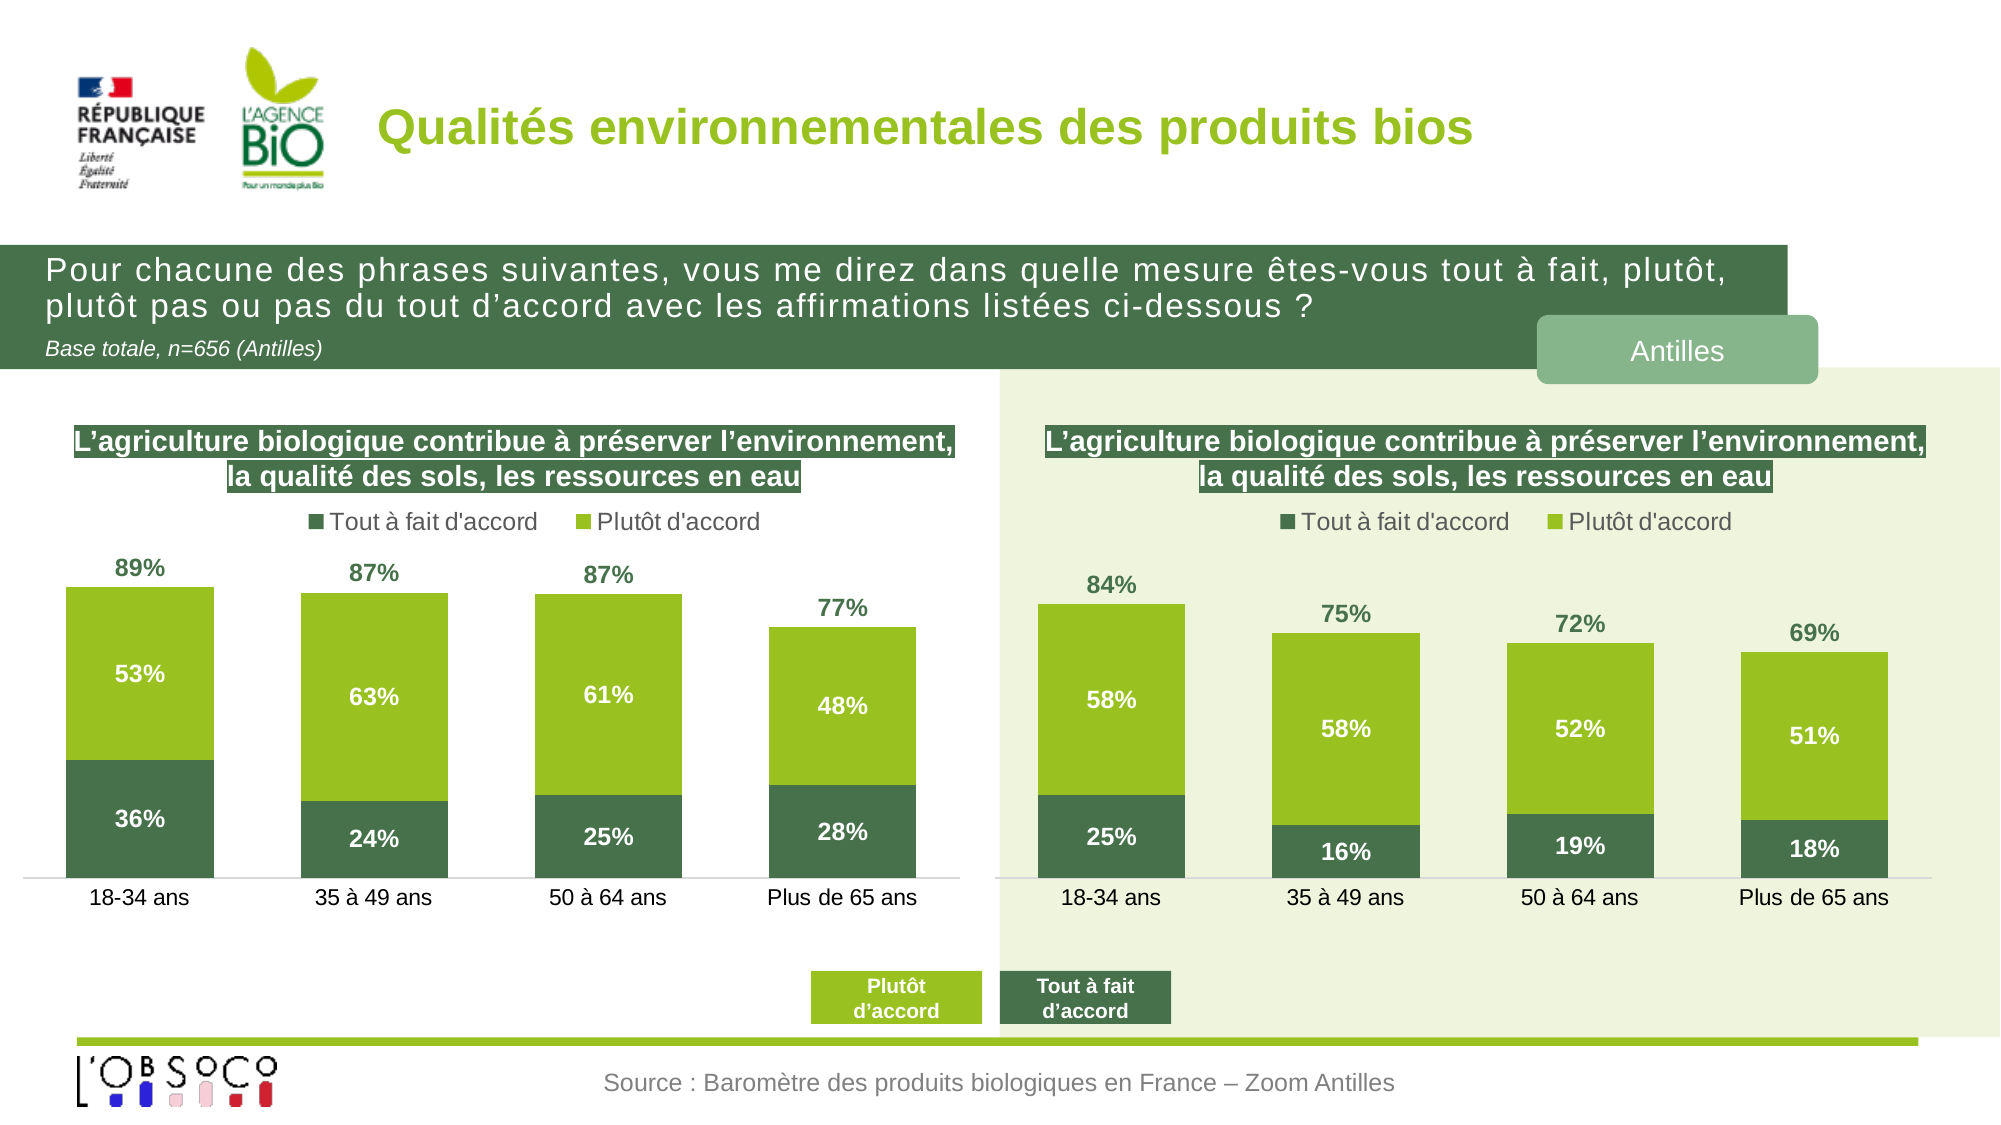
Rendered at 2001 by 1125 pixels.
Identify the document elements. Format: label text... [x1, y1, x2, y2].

text_box L’agriculture biologique contribue à préserver l’environnement, la qualité des sols, les ressources en eau [45, 414, 983, 457]
text_box L’agriculture biologique contribue à préserver l’environnement, la qualité des sols, les ressources en eau [1016, 414, 1955, 457]
text_box Plutôt d’accord [810, 970, 983, 1025]
picture [77, 1056, 277, 1107]
list Pour chacune des phrases suivantes, vous me direz dans quelle mesure êtes-vous tout à fait, plutôt, plutôt pas ou pas du tout d’accord avec les affirmations listées ci-dessous ? [45, 244, 1788, 332]
title Qualités environnementales des produits bios [377, 57, 1788, 201]
text_box Tout à fait d’accord [999, 970, 1172, 1025]
text_box Antilles [1535, 313, 1820, 386]
list Base totale, n=656 (Antilles) [45, 334, 1535, 365]
picture [0, 0, 430, 234]
chart [0, 457, 1955, 921]
